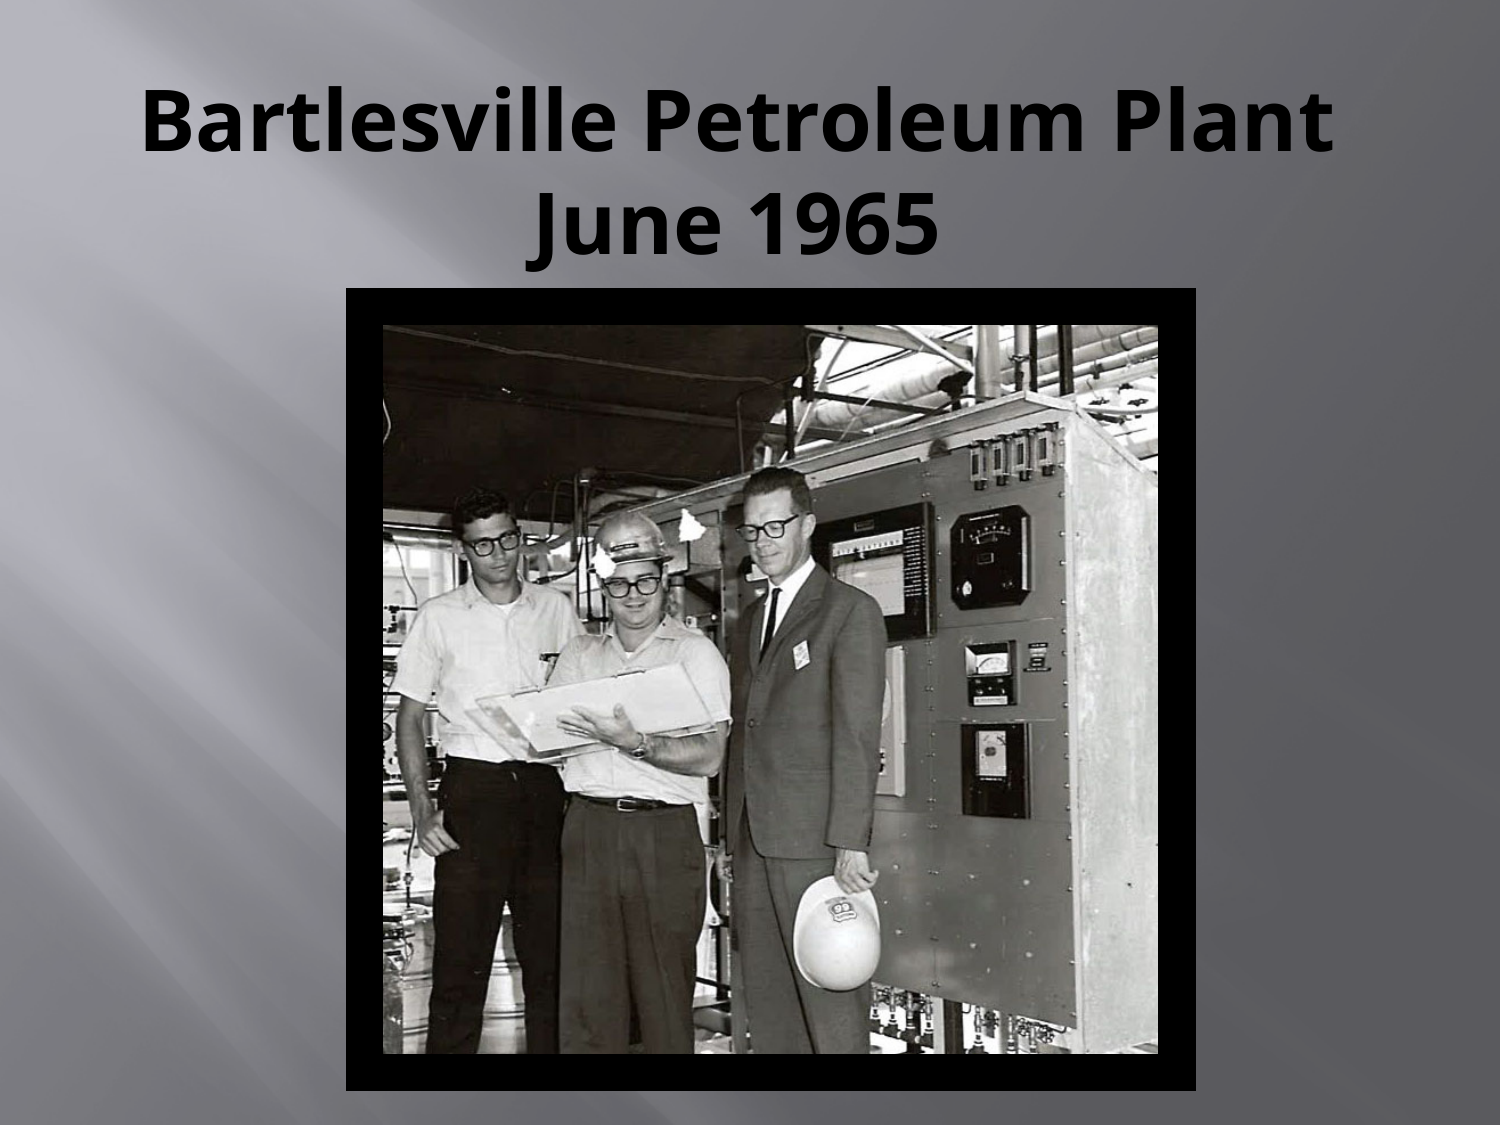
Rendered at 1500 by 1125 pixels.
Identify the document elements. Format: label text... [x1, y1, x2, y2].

title Bartlesville Petroleum Plant June 1965 [62, 75, 1413, 263]
picture [382, 324, 1159, 1054]
